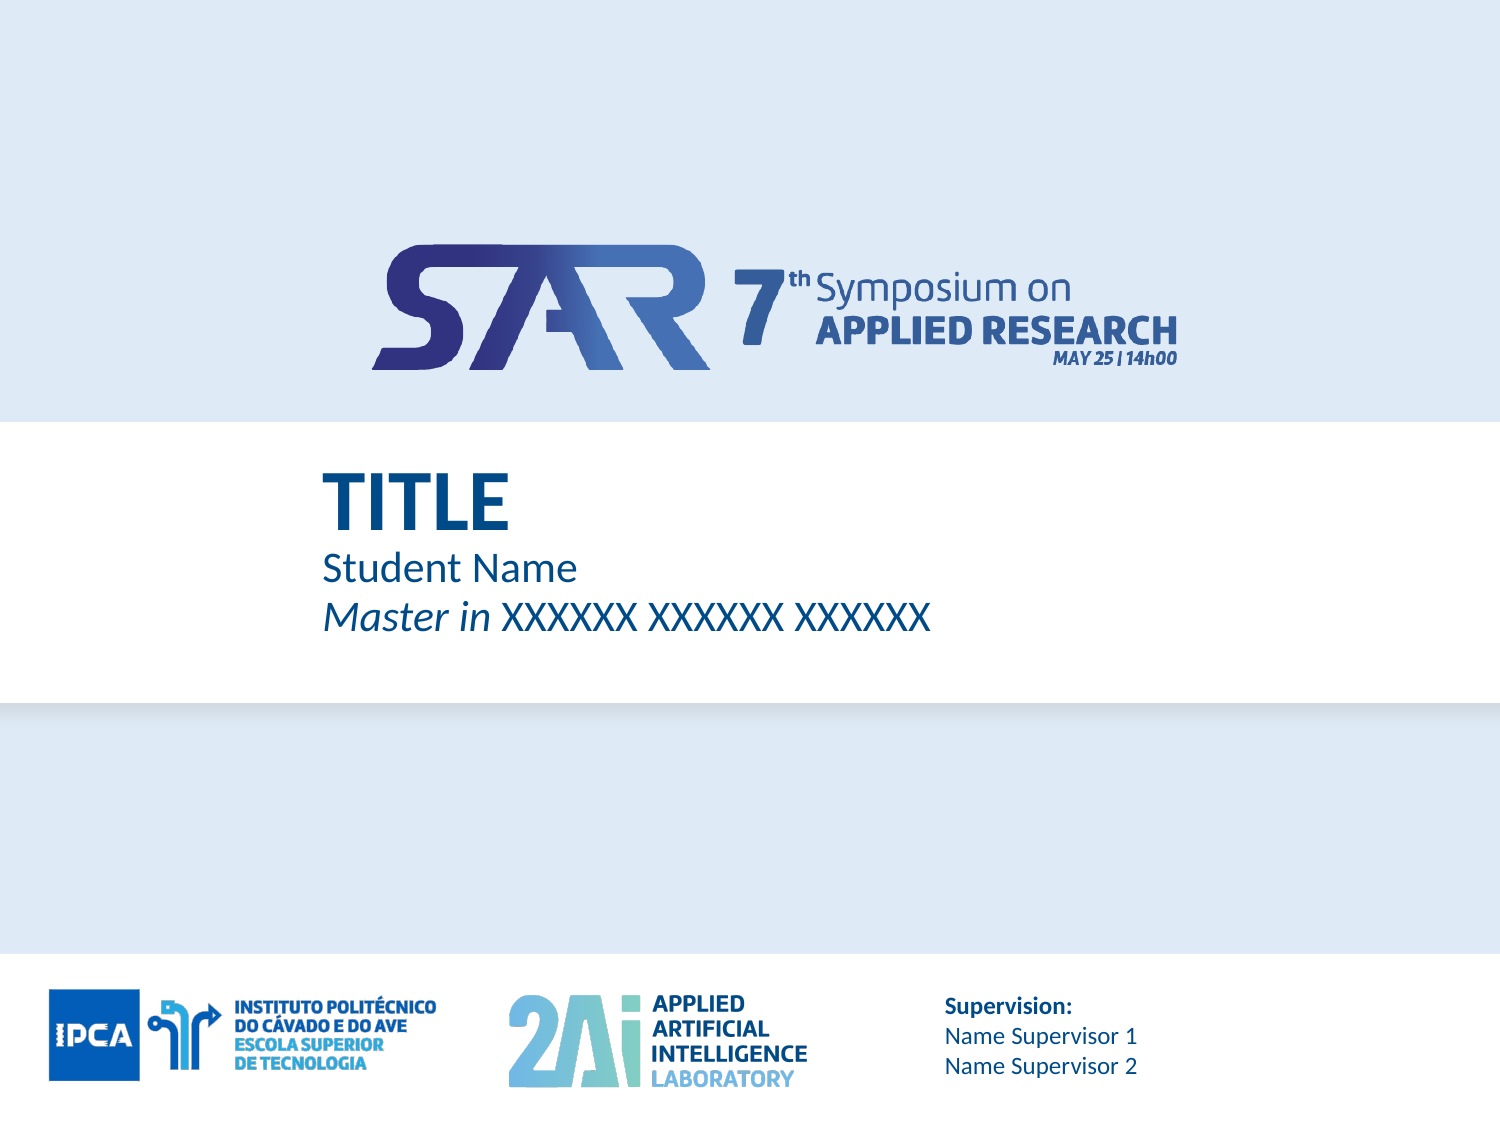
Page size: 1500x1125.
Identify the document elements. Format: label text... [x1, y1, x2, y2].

picture [47, 985, 441, 1085]
text_box TITLE Student Name Master in XXXXXX XXXXXX XXXXXX [307, 435, 1320, 648]
picture [500, 978, 816, 1104]
text_box Supervision: Name Supervisor 1 Name Supervisor 2 [930, 981, 1202, 1087]
picture [289, 181, 1238, 424]
